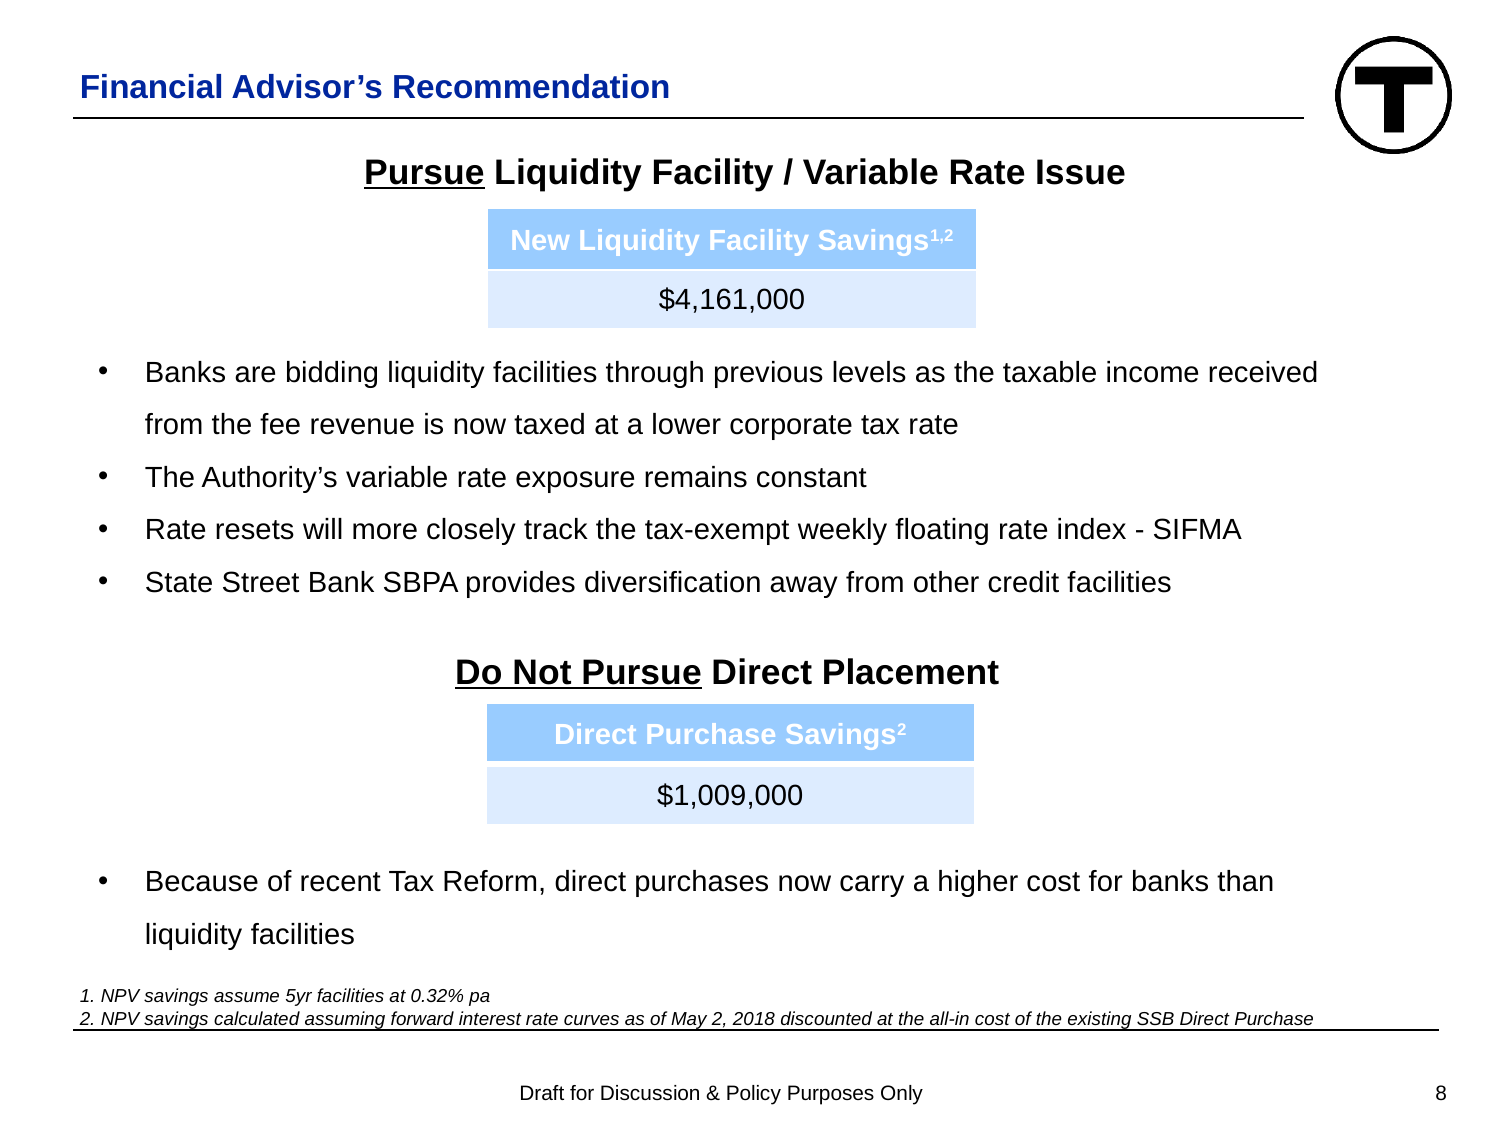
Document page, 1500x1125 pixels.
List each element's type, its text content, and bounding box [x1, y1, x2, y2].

text_box Do Not Pursue Direct Placement [151, 641, 1313, 700]
table_cell $1,009,000 [487, 767, 974, 824]
table_header New Liquidity Facility Savings1,2 [488, 209, 976, 269]
text_box Draft for Discussion & Policy Purposes Only [504, 1080, 993, 1112]
table_header Direct Purchase Savings2 [487, 704, 974, 761]
text_box Banks are bidding liquidity facilities through previous levels as the taxable income received from the fee revenue is now taxed at a lower corporate tax rate The Authority’s variable rate exposure remains constant Rate resets will more closely track the tax-exempt weekly floating rate index - SIFMA State Street Bank SBPA provides diversification away from other credit facilities Because of recent Tax Reform, direct purchases now carry a higher cost for banks than liquidity facilities [83, 328, 1351, 1080]
table_cell $4,161,000 [488, 271, 976, 328]
picture [1335, 36, 1452, 154]
text_box Pursue Liquidity Facility / Variable Rate Issue [155, 141, 1345, 200]
title Financial Advisor’s Recommendation [65, 35, 1337, 113]
text_box 1. NPV savings assume 5yr facilities at 0.32% pa 2. NPV savings calculated assuming forward interest rate curves as of May 2, 2018 discounted at the all-in cost of the existing SSB Direct Purchase [65, 976, 1330, 1037]
